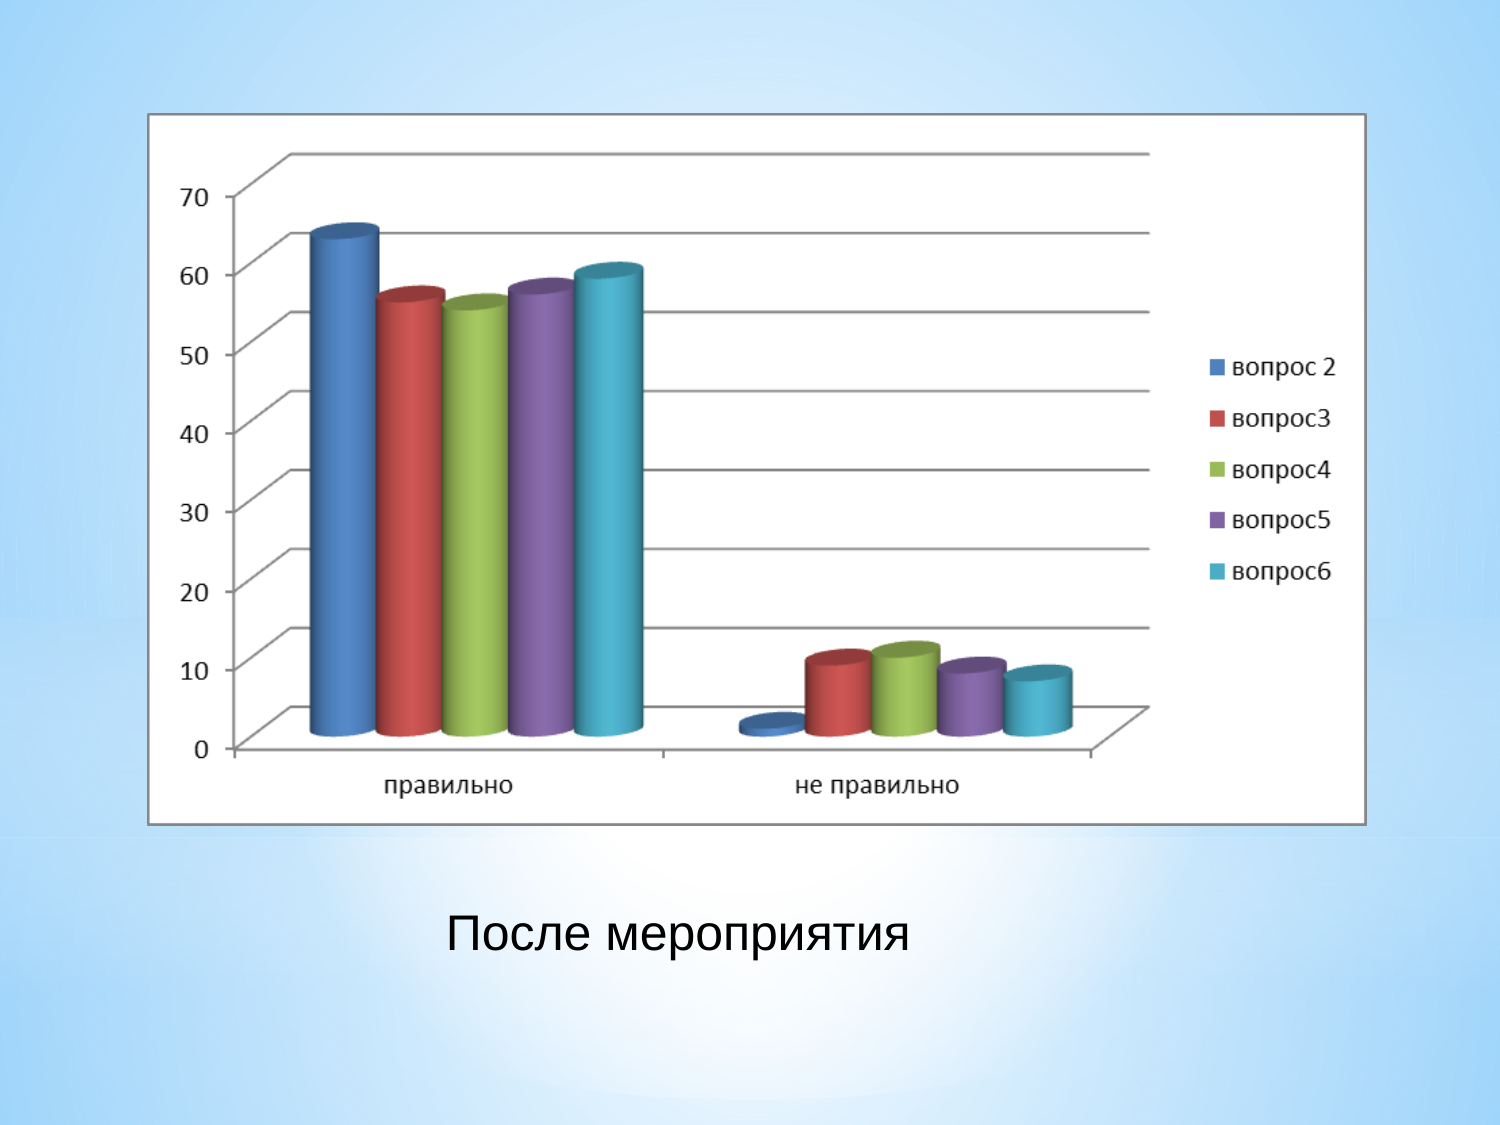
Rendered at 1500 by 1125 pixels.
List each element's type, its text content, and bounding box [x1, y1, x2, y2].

text_box После мероприятия [430, 893, 1105, 969]
picture [147, 113, 1368, 827]
